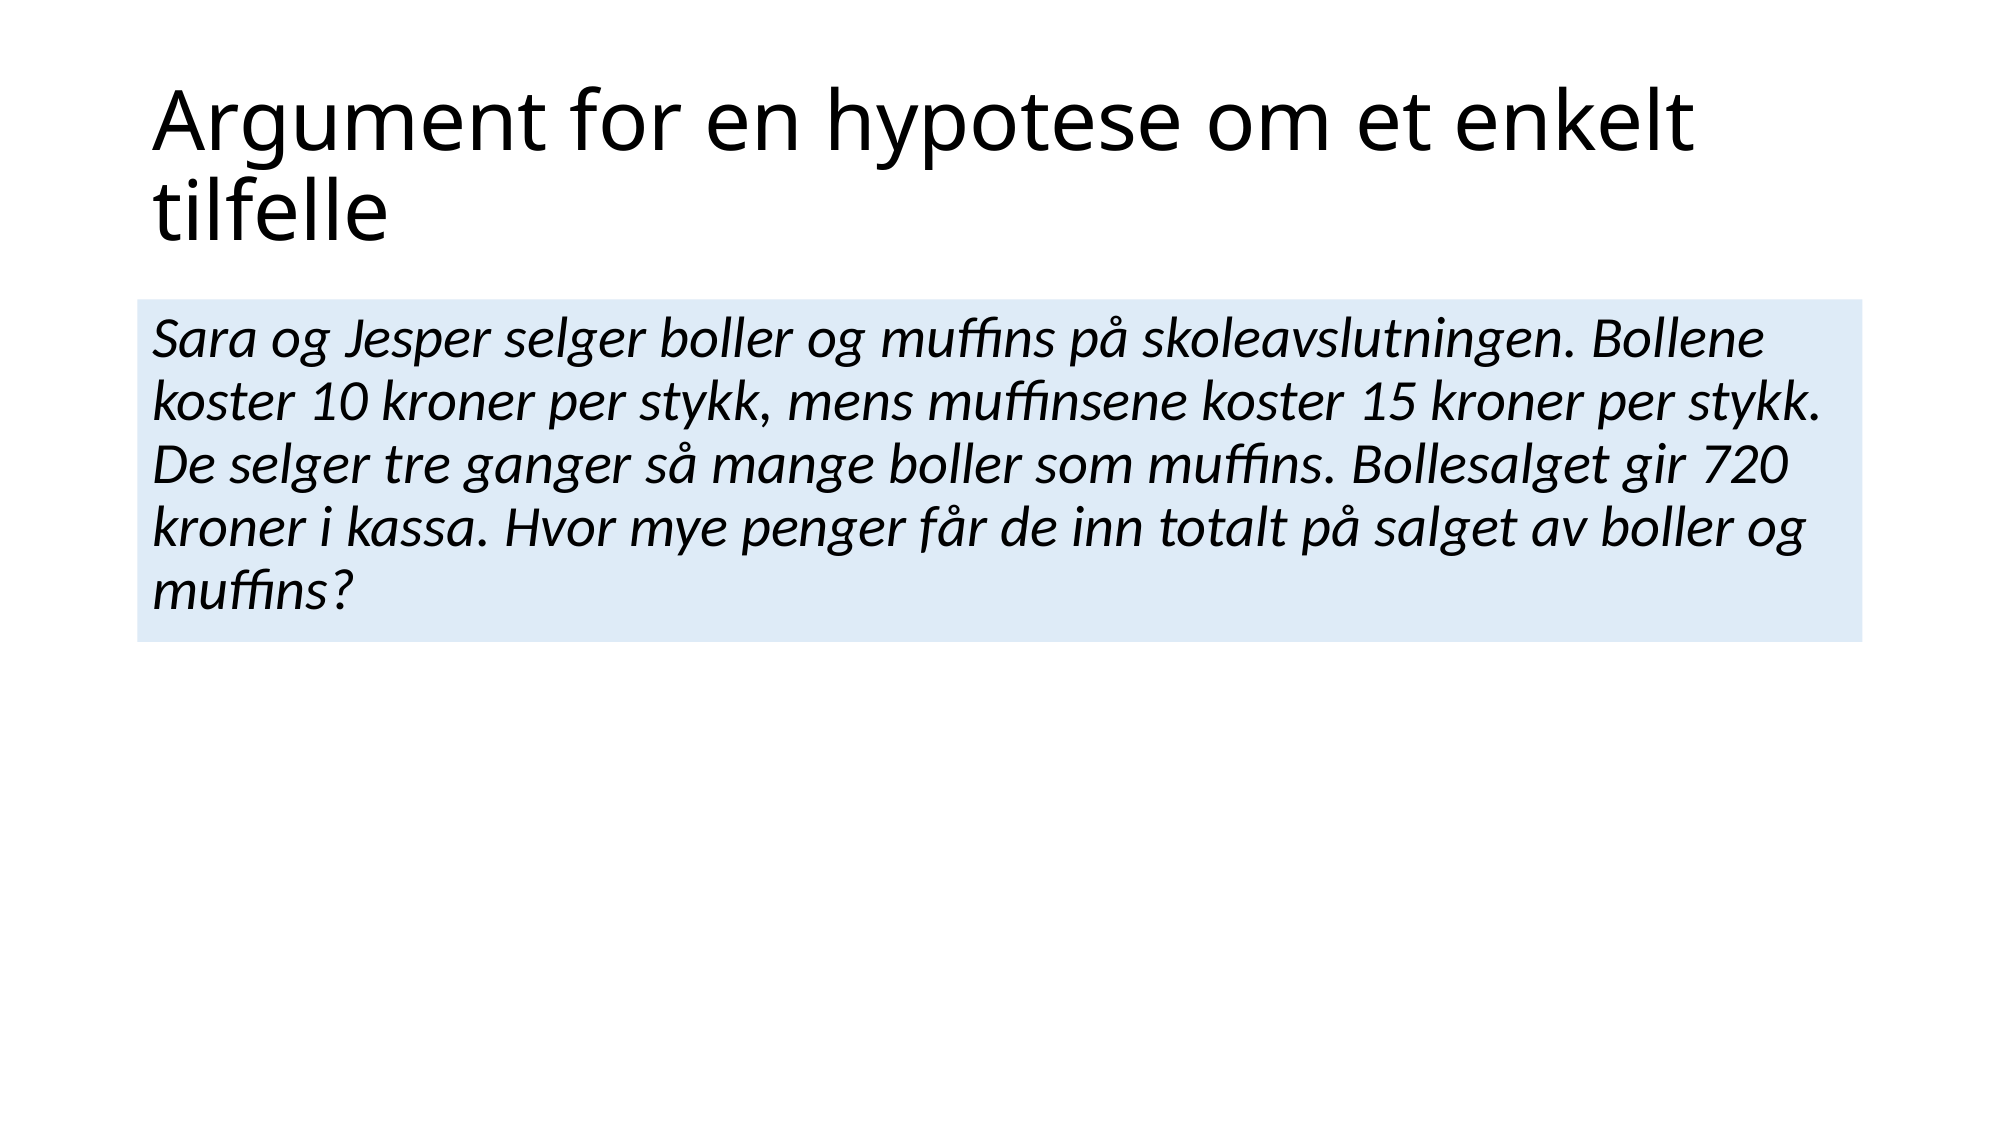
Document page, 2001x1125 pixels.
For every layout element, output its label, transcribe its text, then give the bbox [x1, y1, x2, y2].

title Argument for en hypotese om et enkelt tilfelle [137, 59, 1863, 278]
list Sara og Jesper selger boller og muffins på skoleavslutningen. Bollene koster 10 kroner per stykk, mens muffinsene koster 15 kroner per stykk. De selger tre ganger så mange boller som muffins. Bollesalget gir 720 kroner i kassa. Hvor mye penger får de inn totalt på salget av boller og muffins? [137, 299, 1863, 642]
